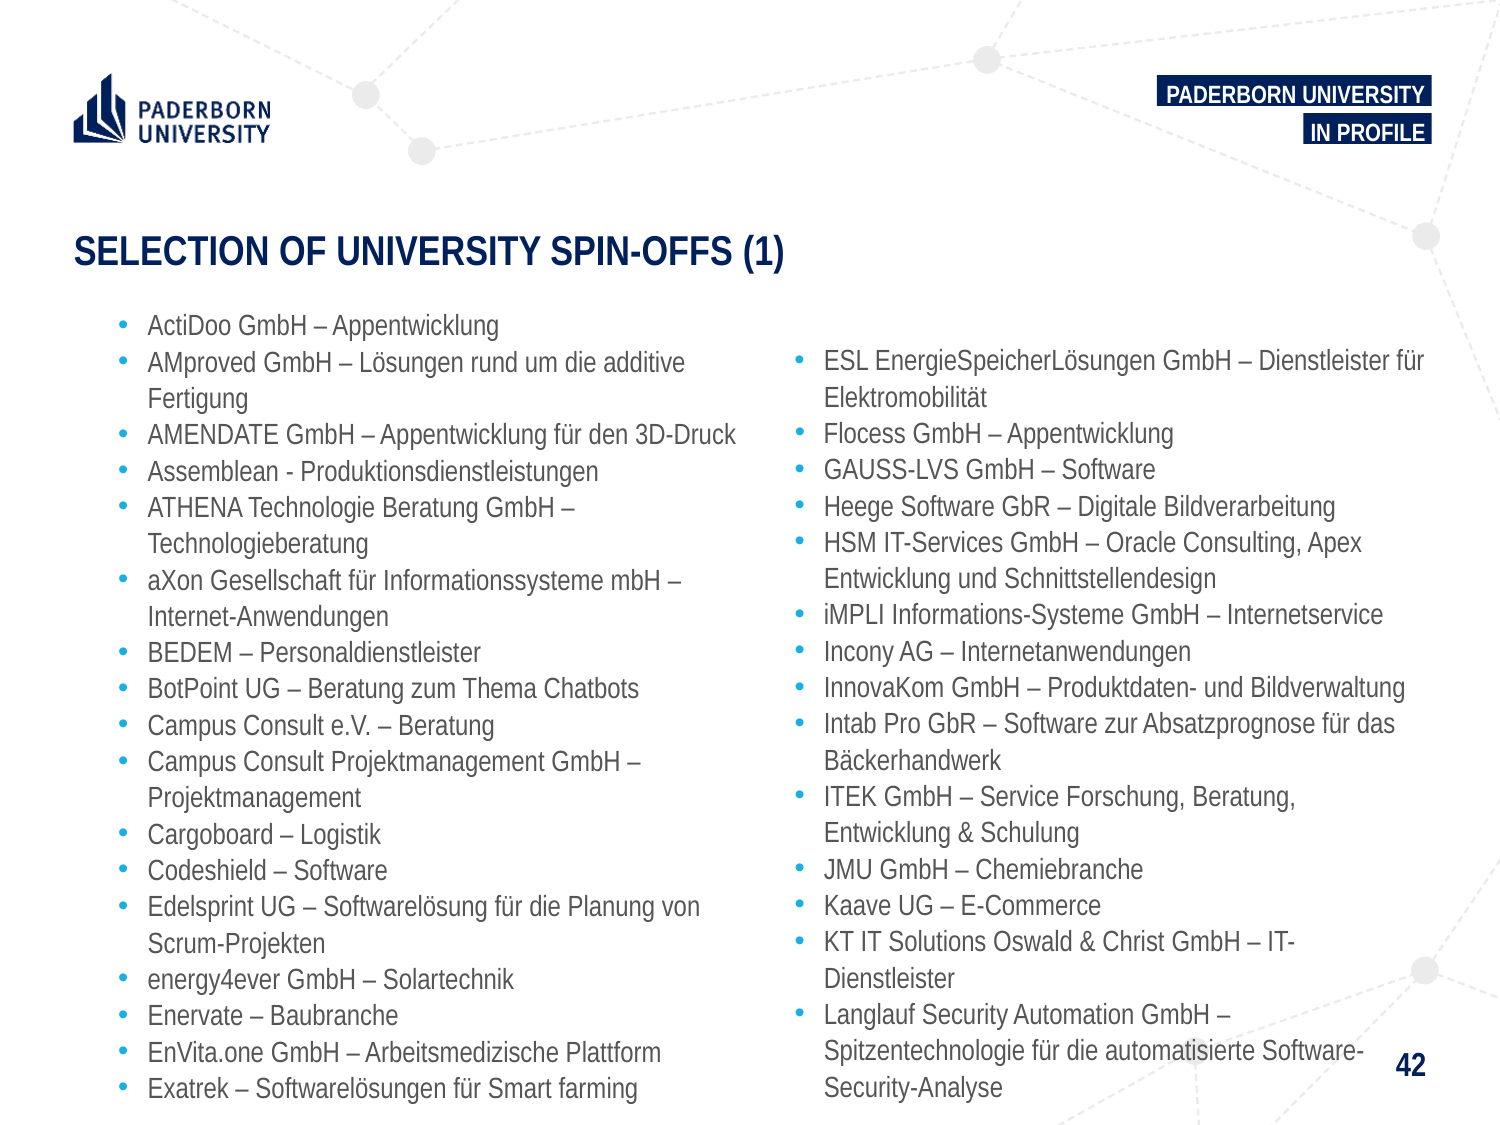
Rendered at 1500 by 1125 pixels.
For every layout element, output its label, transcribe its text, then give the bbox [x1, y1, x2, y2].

list Paderborn University [1156, 75, 1432, 106]
slide_number 42 [1308, 1042, 1427, 1091]
list In Profile [1303, 113, 1432, 144]
title SELECTION OF UNIVERSITY SPIN-OFFS (1) [73, 224, 1427, 284]
picture [73, 73, 270, 143]
list ActiDoo GmbH – Appentwicklung AMproved GmbH – Lösungen rund um die additive Fertigung AMENDATE GmbH – Appentwicklung für den 3D-Druck Assemblean - Produktionsdienstleistungen ATHENA Technologie Beratung GmbH – Technologieberatung aXon Gesellschaft für Informationssysteme mbH – Internet-Anwendungen BEDEM – Personaldienstleister BotPoint UG – Beratung zum Thema Chatbots Campus Consult e.V. – Beratung Campus Consult Projektmanagement GmbH – Projektmanagement Cargoboard – Logistik Codeshield – Software Edelsprint UG – Softwarelösung für die Planung von Scrum-Projekten energy4ever GmbH – Solartechnik Enervate – Baubranche EnVita.one GmbH – Arbeitsmedizische Plattform Exatrek – Softwarelösungen für Smart farming ESL EnergieSpeicherLösungen GmbH – Dienstleister für Elektromobilität Flocess GmbH – Appentwicklung GAUSS-LVS GmbH – Software Heege Software GbR – Digitale Bildverarbeitung HSM IT-Services GmbH – Oracle Consulting, Apex Entwicklung und Schnittstellendesign iMPLI Informations-Systeme GmbH – Internetservice Incony AG – Internetanwendungen InnovaKom GmbH – Produktdaten- und Bildverwaltung Intab Pro GbR – Software zur Absatzprognose für das Bäckerhandwerk ITEK GmbH – Service Forschung, Beratung, Entwicklung & Schulung JMU GmbH – Chemiebranche Kaave UG – E-Commerce KT IT Solutions Oswald & Christ GmbH – IT-Dienstleister Langlauf Security Automation GmbH – Spitzentechnologie für die automatisierte Software-Security-Analyse [73, 305, 1427, 1018]
